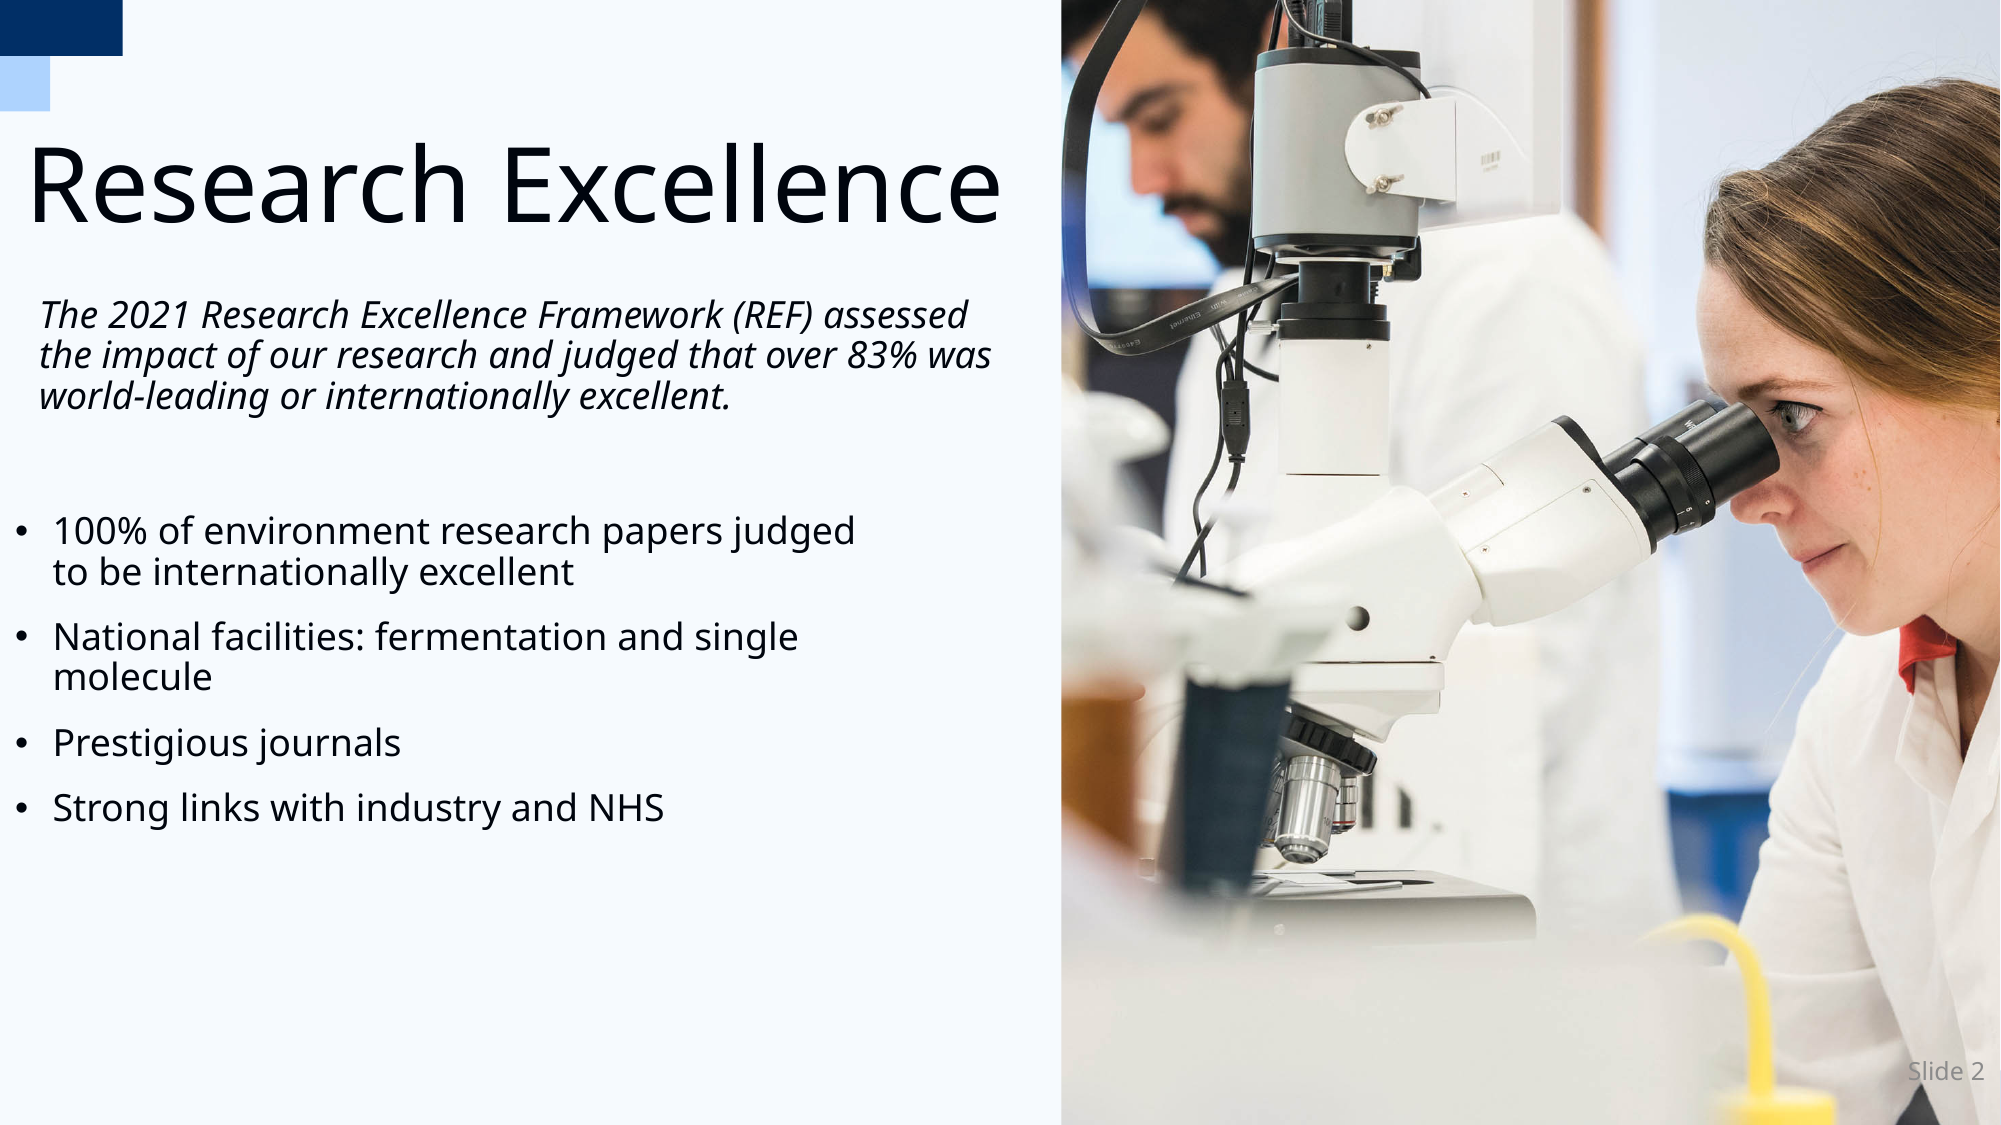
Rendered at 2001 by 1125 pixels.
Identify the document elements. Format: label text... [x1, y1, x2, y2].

title Research Excellence [10, 125, 1061, 233]
picture [1061, 0, 2000, 1125]
list The 2021 Research Excellence Framework (REF) assessed the impact of our research and judged that over 83% was world-leading or internationally excellent. [24, 288, 1042, 996]
list 100% of environment research papers judged to be internationally excellent National facilities: fermentation and single molecule Prestigious journals Strong links with industry and NHS [0, 504, 900, 968]
